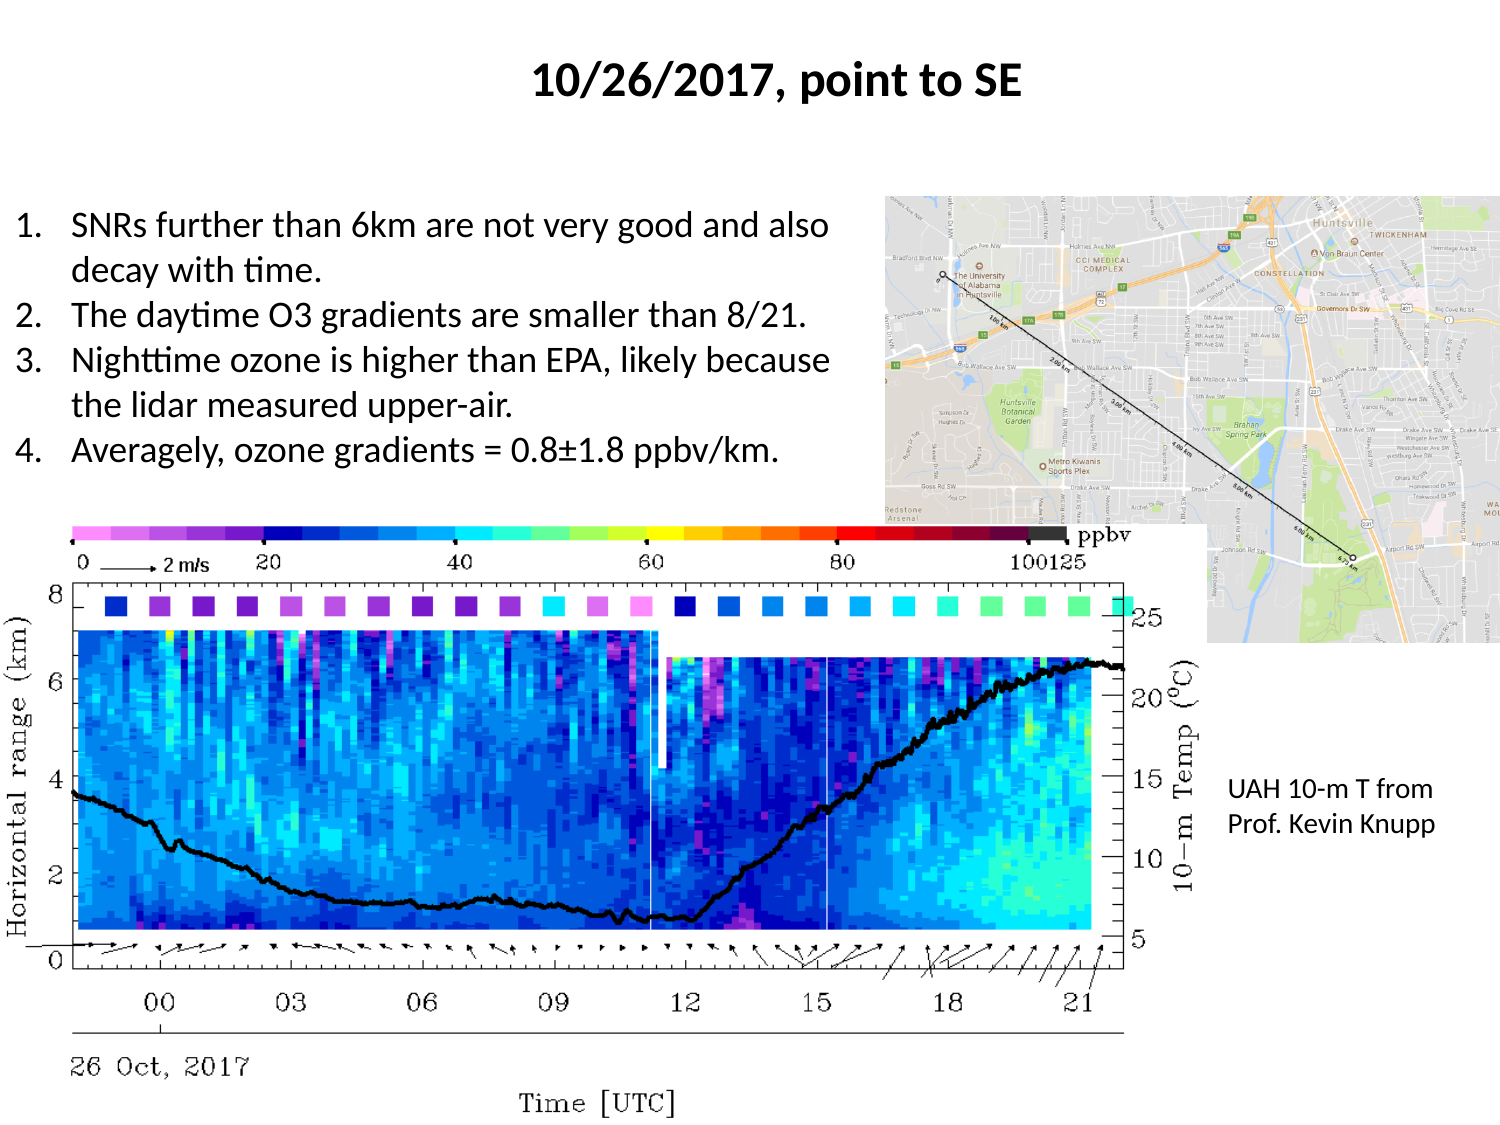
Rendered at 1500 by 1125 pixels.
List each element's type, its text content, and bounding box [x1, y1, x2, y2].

text_box SNRs further than 6km are not very good and also decay with time. The daytime O3 gradients are smaller than 8/21. Nighttime ozone is higher than EPA, likely because the lidar measured upper-air. Averagely, ozone gradients = 0.8±1.8 ppbv/km. [0, 192, 861, 478]
picture [0, 196, 1500, 1125]
text_box UAH 10-m T from Prof. Kevin Knupp [1212, 762, 1500, 848]
text_box 10/26/2017, point to SE [515, 38, 1039, 114]
